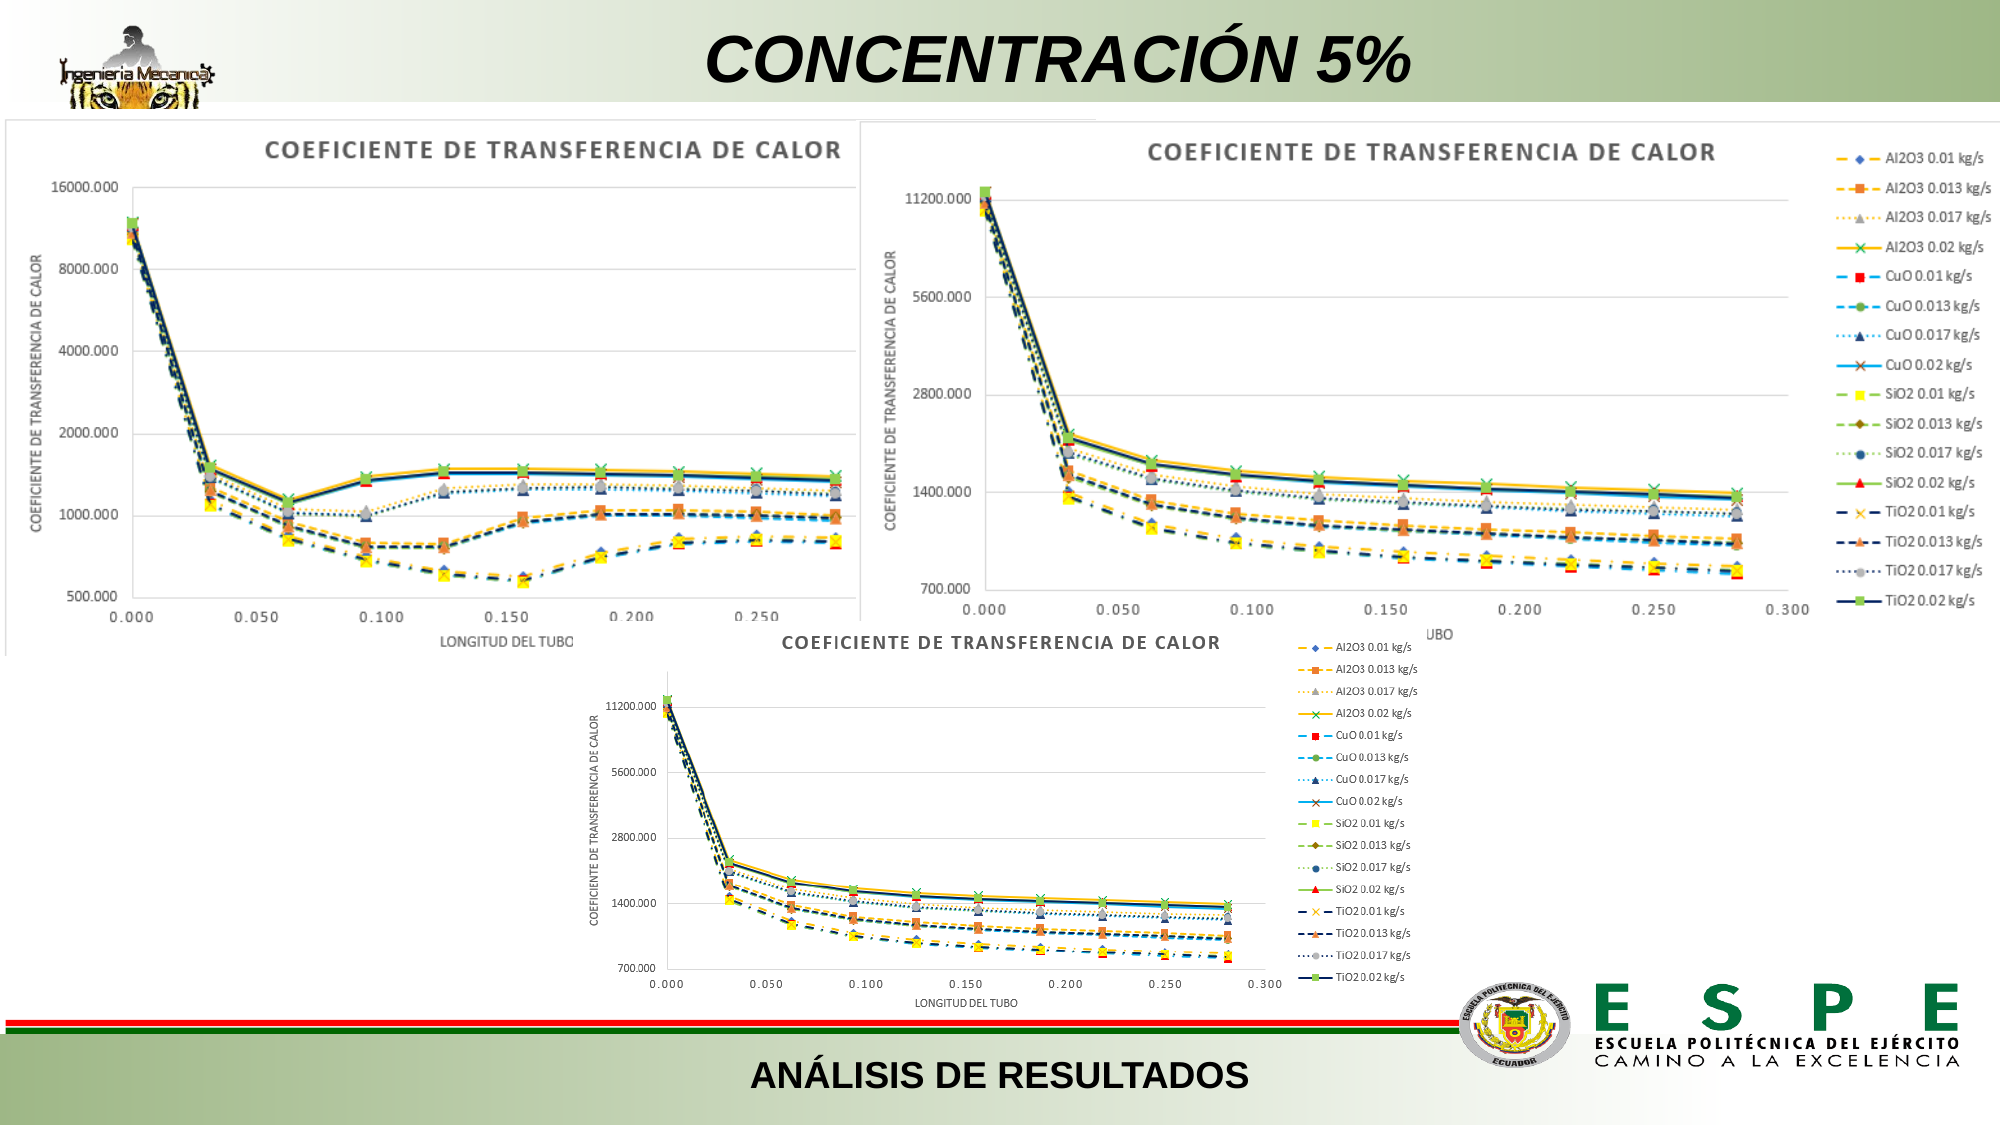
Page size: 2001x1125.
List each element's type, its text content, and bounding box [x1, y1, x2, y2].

footer ANÁLISIS DE RESULTADOS [683, 1043, 1317, 1104]
picture [0, 21, 2000, 1093]
title CONCENTRACIÓN 5% [231, 8, 1887, 118]
